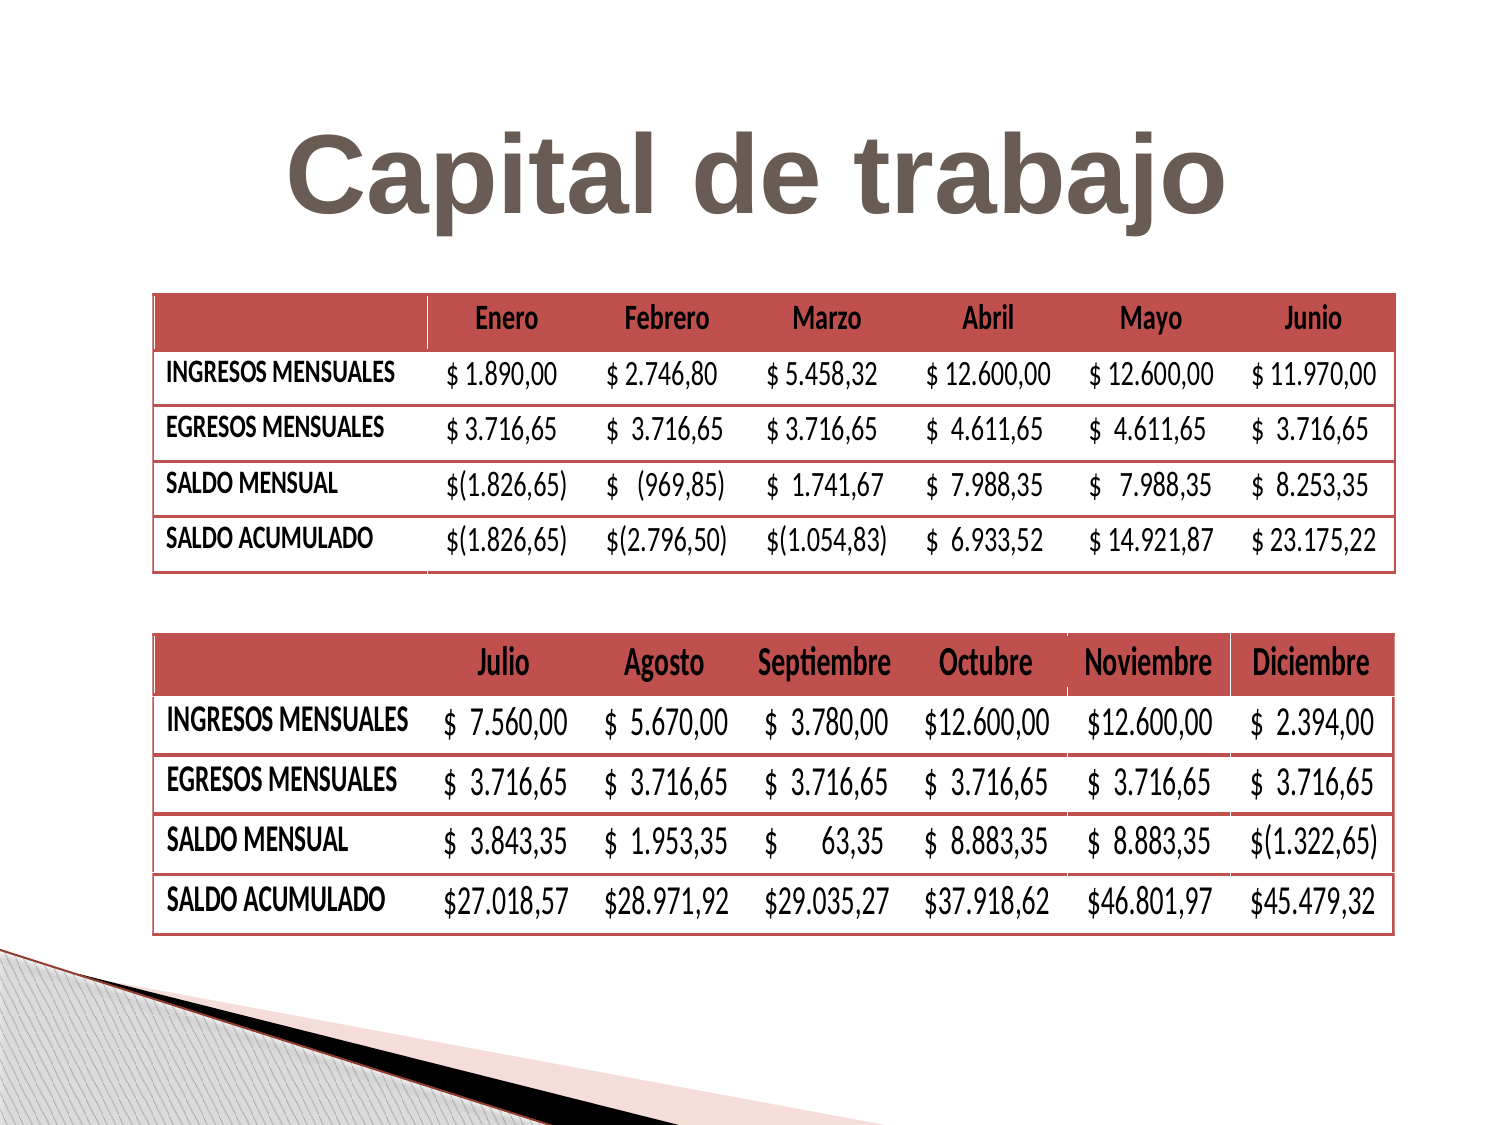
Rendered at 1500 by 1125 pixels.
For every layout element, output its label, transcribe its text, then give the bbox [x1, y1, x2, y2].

picture [152, 292, 1397, 1032]
text_box Capital de trabajo [81, 93, 1432, 282]
